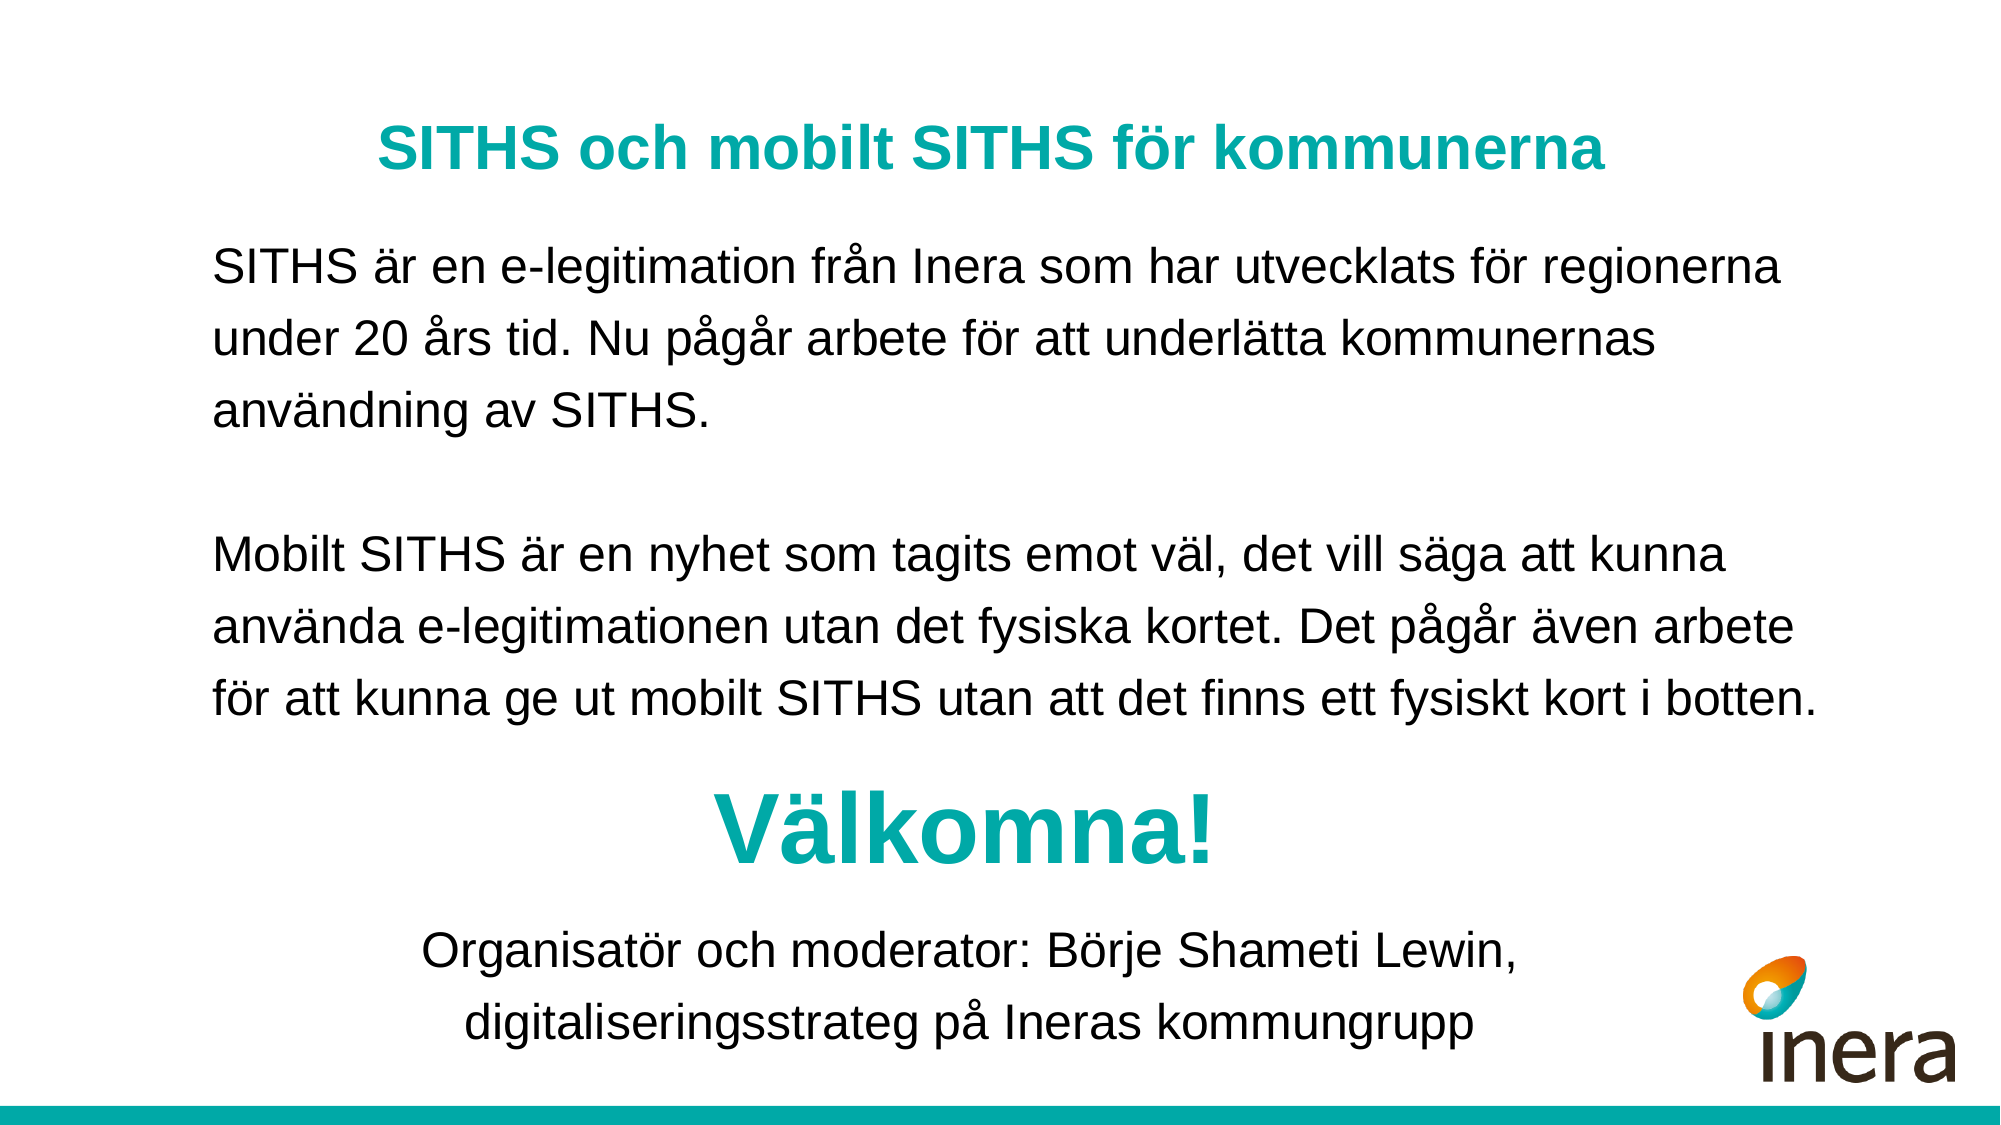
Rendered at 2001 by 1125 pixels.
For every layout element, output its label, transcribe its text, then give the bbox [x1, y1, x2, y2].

subtitle SITHS är en e-legitimation från Inera som har utvecklats för regionerna under 20 års tid. Nu pågår arbete för att underlätta kommunernas användning av SITHS. Mobilt SITHS är en nyhet som tagits emot väl, det vill säga att kunna använda e-legitimationen utan det fysiska kortet. Det pågår även arbete för att kunna ge ut mobilt SITHS utan att det finns ett fysiskt kort i botten. [212, 221, 1860, 750]
text_box Organisatör och moderator: Börje Shameti Lewin, digitaliseringsstrateg på Ineras kommungrupp [190, 905, 1750, 1040]
picture [1715, 928, 1987, 1091]
title SITHS och mobilt SITHS för kommunerna [212, 90, 1772, 183]
text_box Välkomna! [212, 749, 1720, 884]
